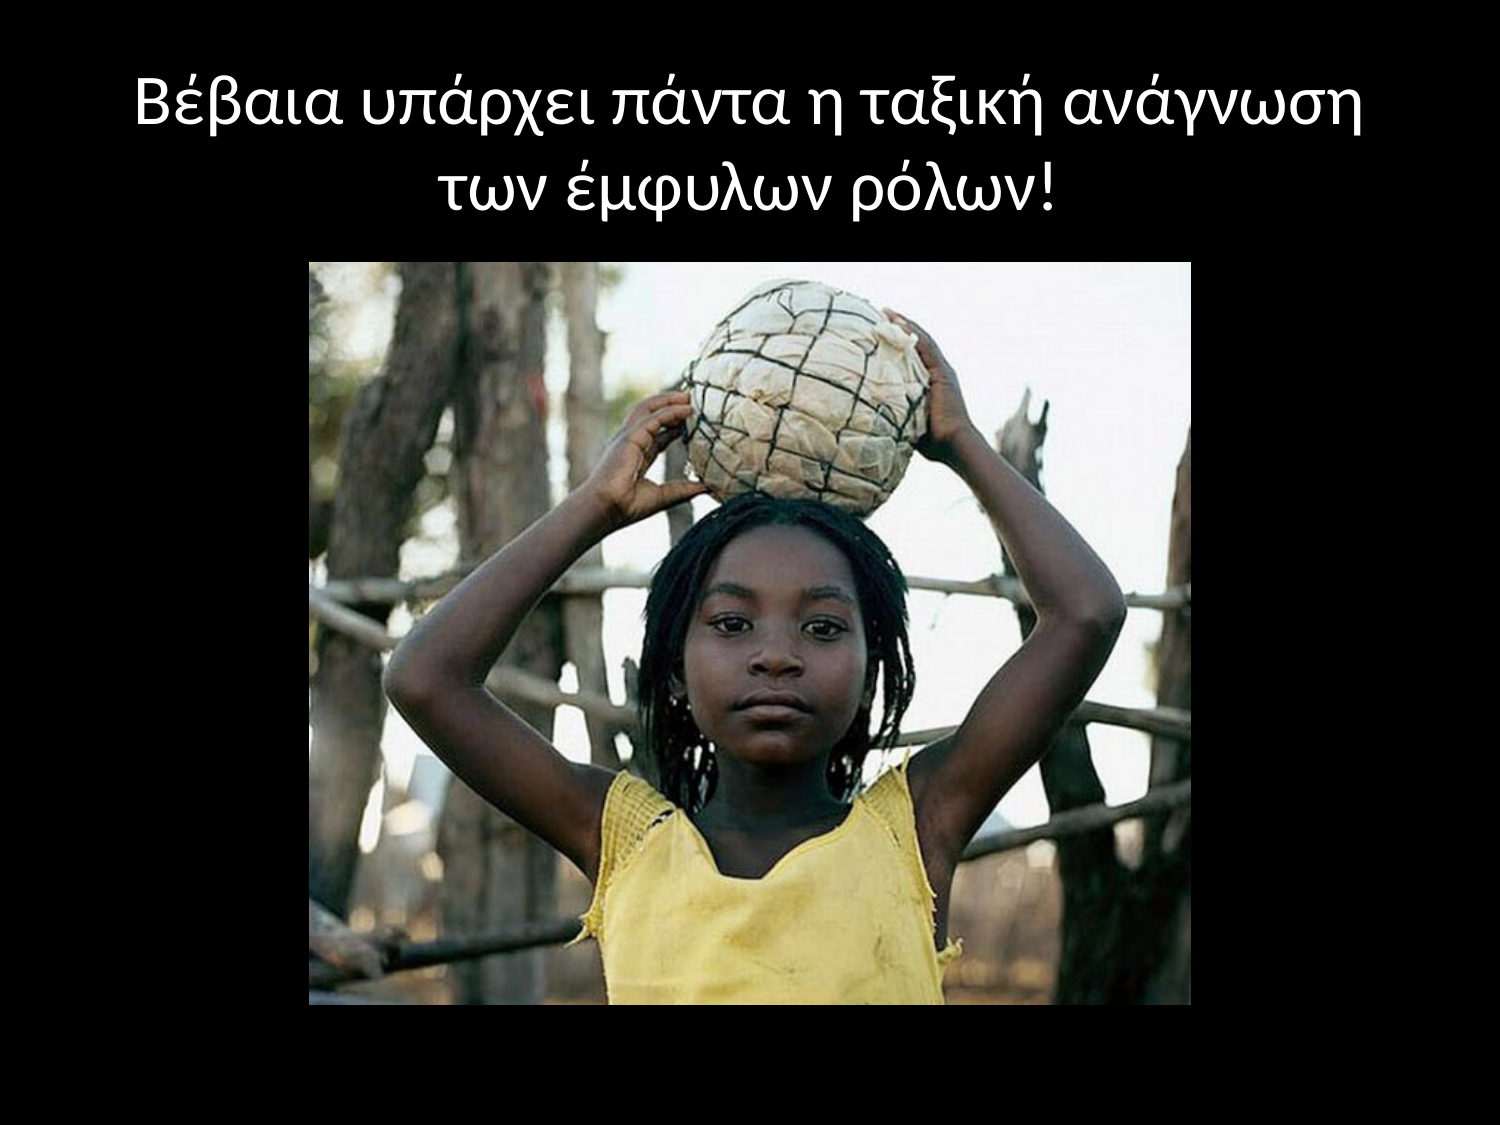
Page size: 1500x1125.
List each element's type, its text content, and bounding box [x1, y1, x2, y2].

title Βέβαια υπάρχει πάντα η ταξική ανάγνωση των έμφυλων ρόλων! [75, 45, 1425, 233]
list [309, 262, 1191, 1006]
